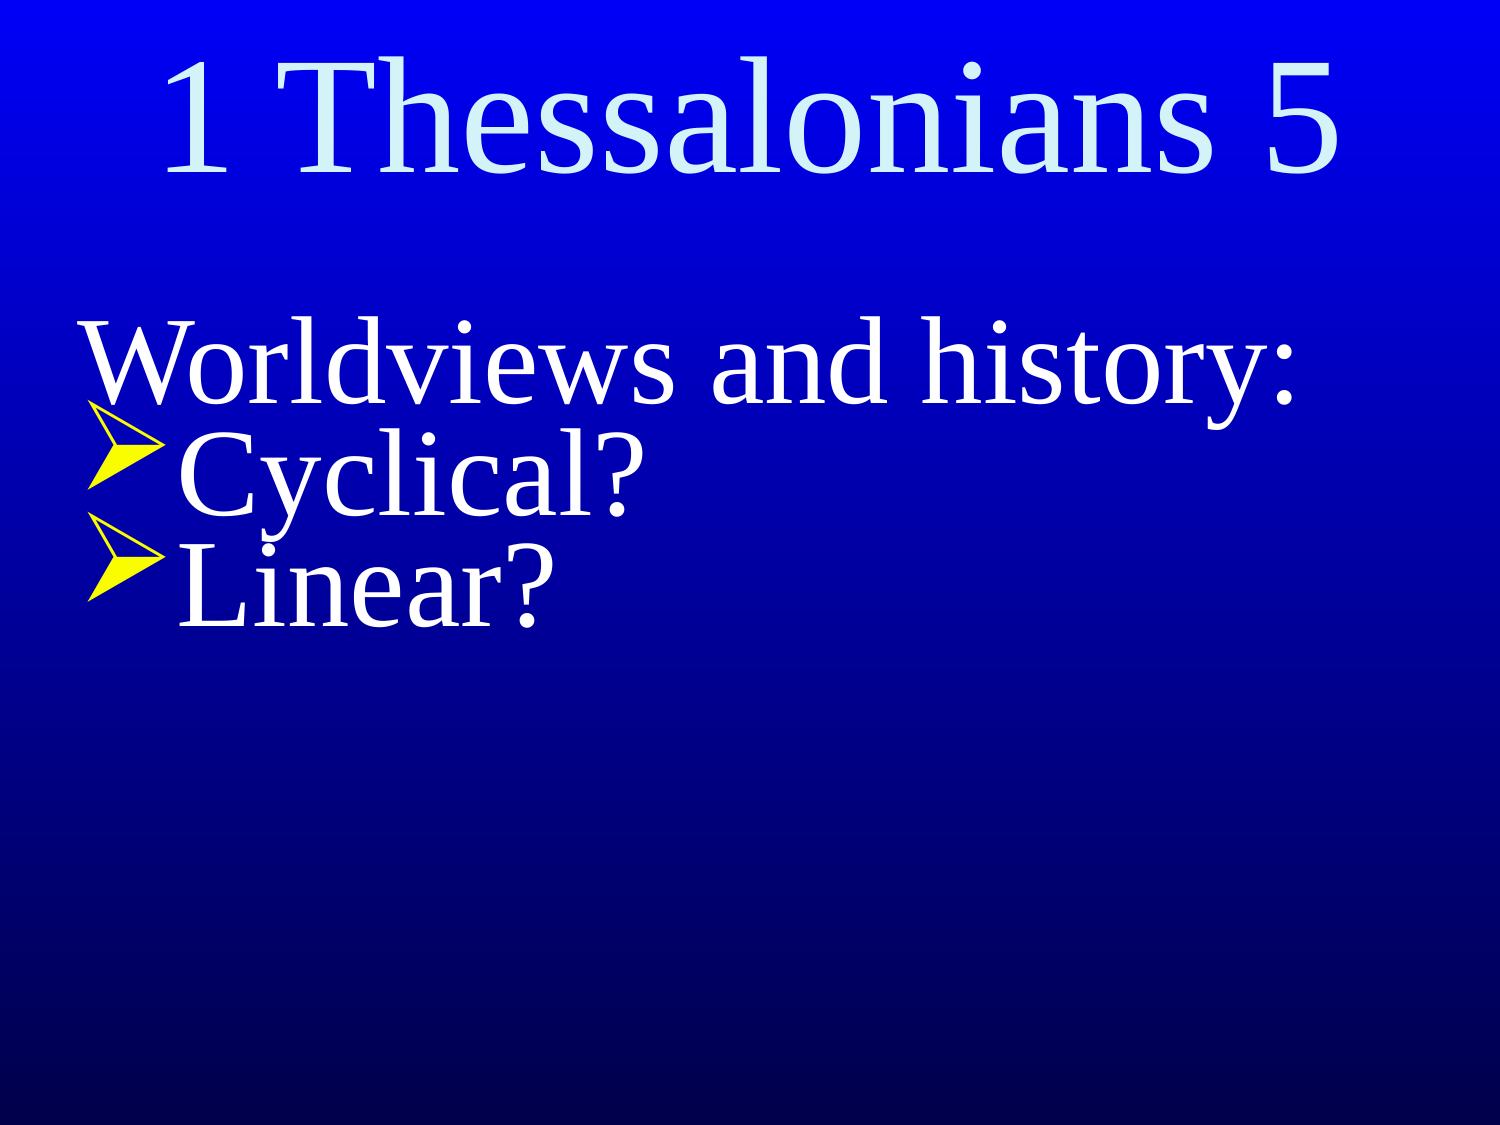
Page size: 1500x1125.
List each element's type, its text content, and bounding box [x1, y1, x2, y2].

title 1 Thessalonians 5 [0, 0, 1500, 251]
list Worldviews and history: Cyclical? Linear? [62, 312, 1500, 1013]
